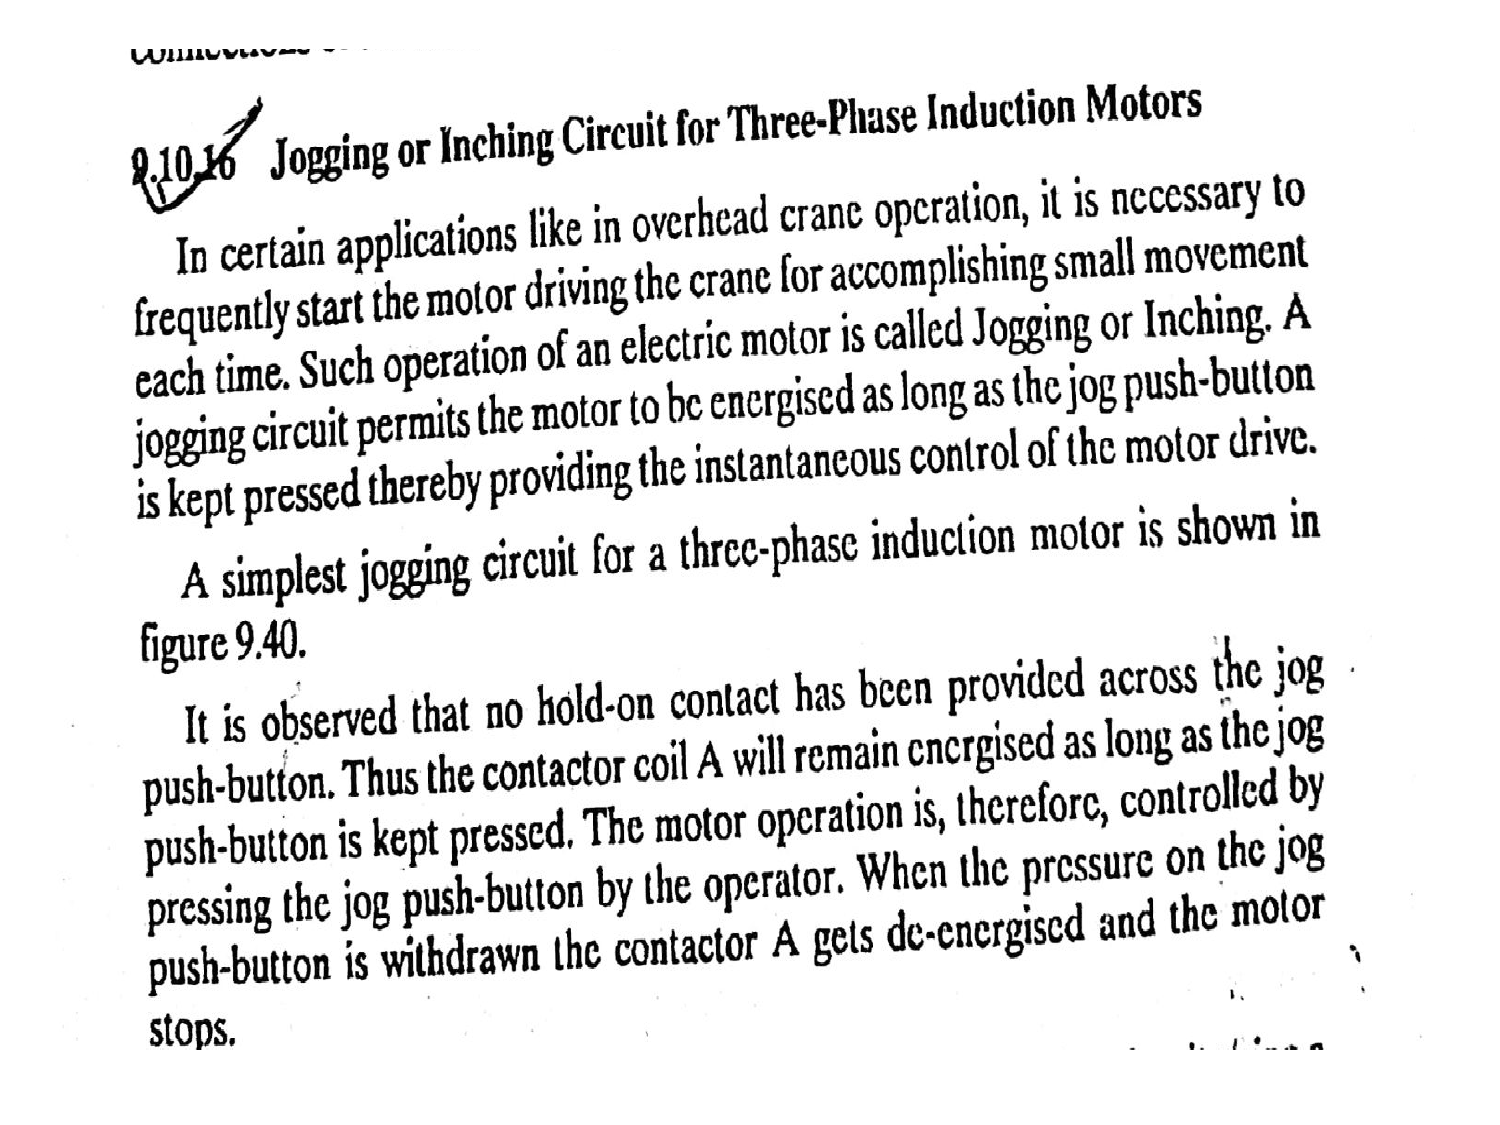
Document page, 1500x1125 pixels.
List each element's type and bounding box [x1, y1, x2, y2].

picture [49, 49, 1426, 1051]
